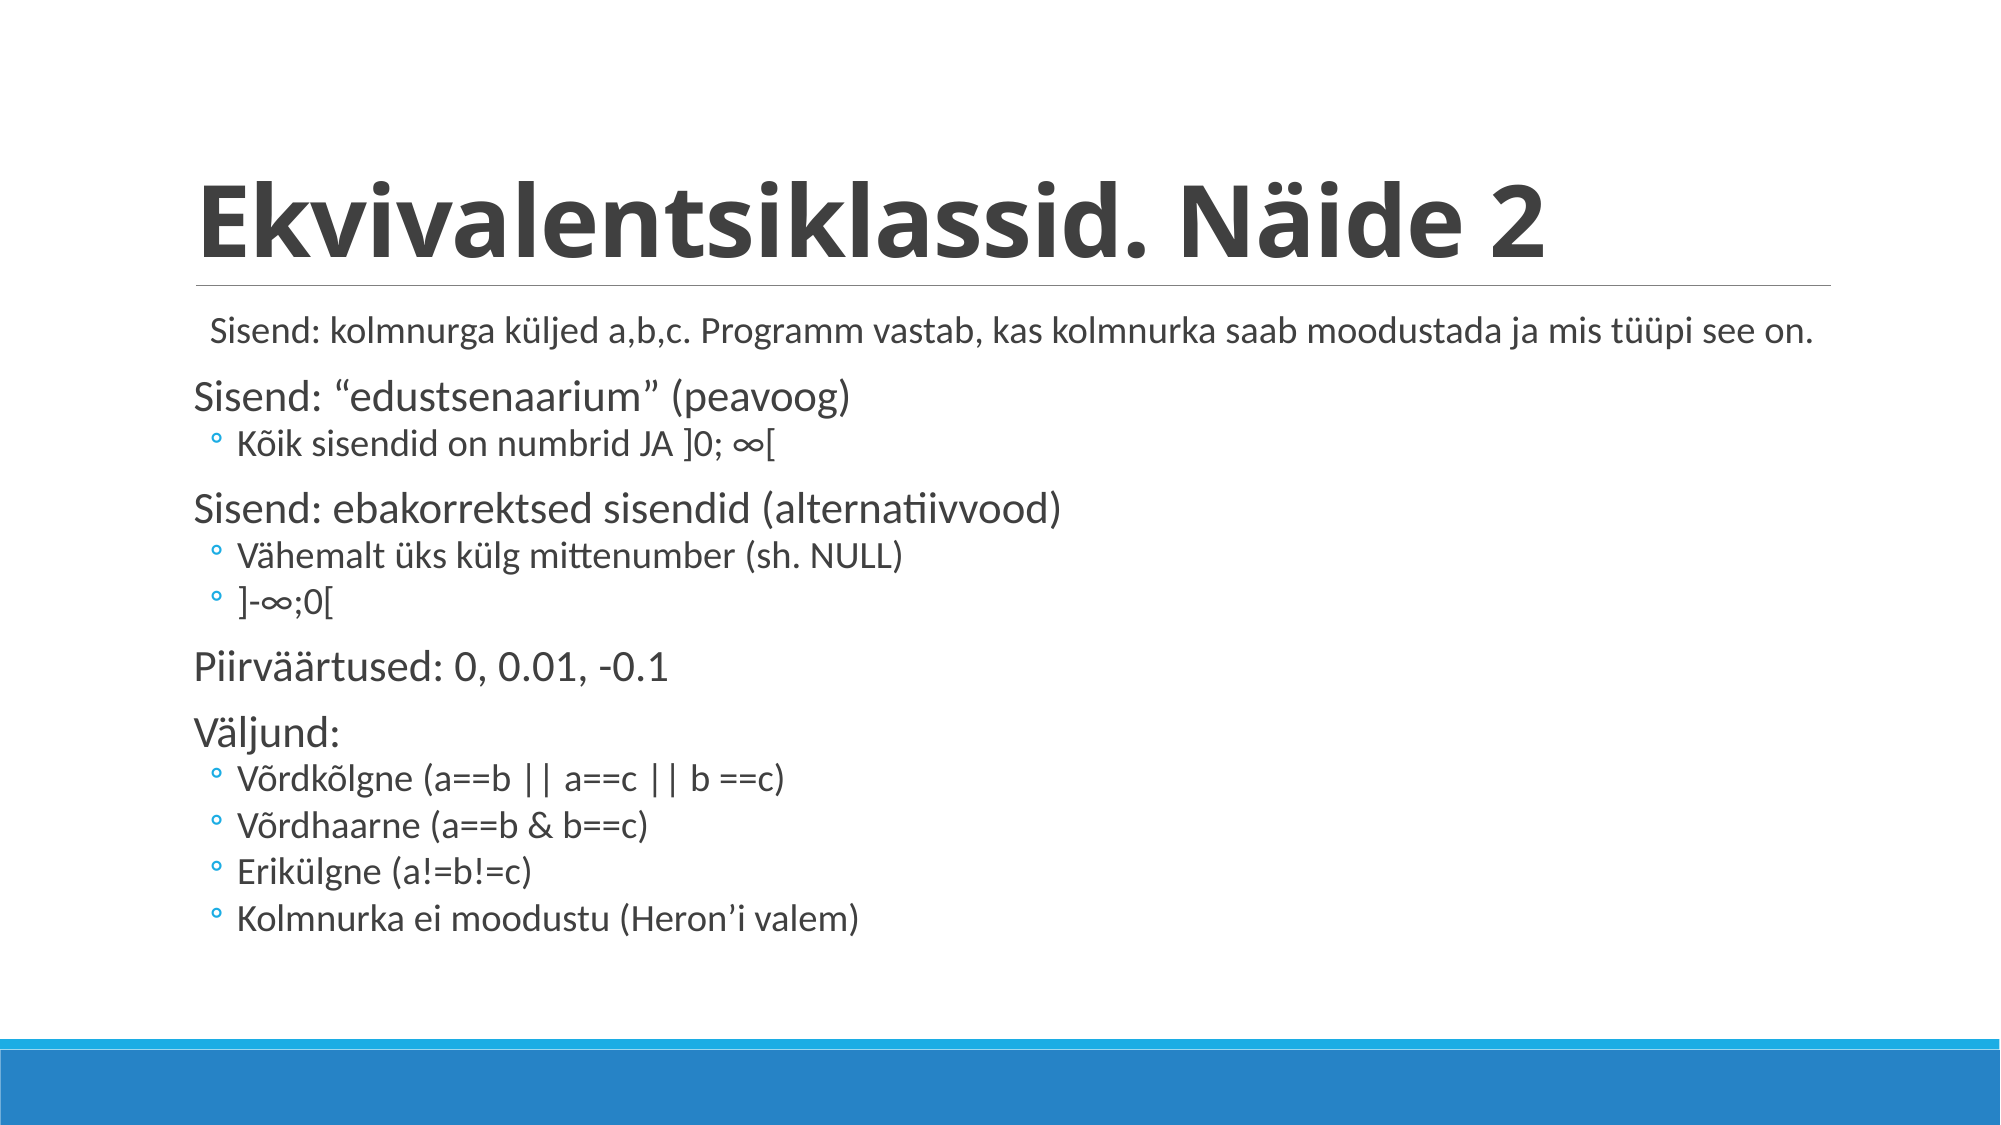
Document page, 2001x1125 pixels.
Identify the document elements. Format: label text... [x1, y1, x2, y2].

list Sisend: kolmnurga küljed a,b,c. Programm vastab, kas kolmnurka saab moodustada ja mis tüüpi see on. Sisend: “edustsenaarium” (peavoog) Kõik sisendid on numbrid JA ]0; ∞[ Sisend: ebakorrektsed sisendid (alternatiivvood) Vähemalt üks külg mittenumber (sh. NULL) ]-∞;0[ Piirväärtused: 0, 0.01, -0.1 Väljund: Võrdkõlgne (a==b || a==c || b ==c) Võrdhaarne (a==b & b==c) Erikülgne (a!=b!=c) Kolmnurka ei moodustu (Heron’i valem) [180, 302, 1830, 963]
title Ekvivalentsiklassid. Näide 2 [180, 47, 1830, 285]
